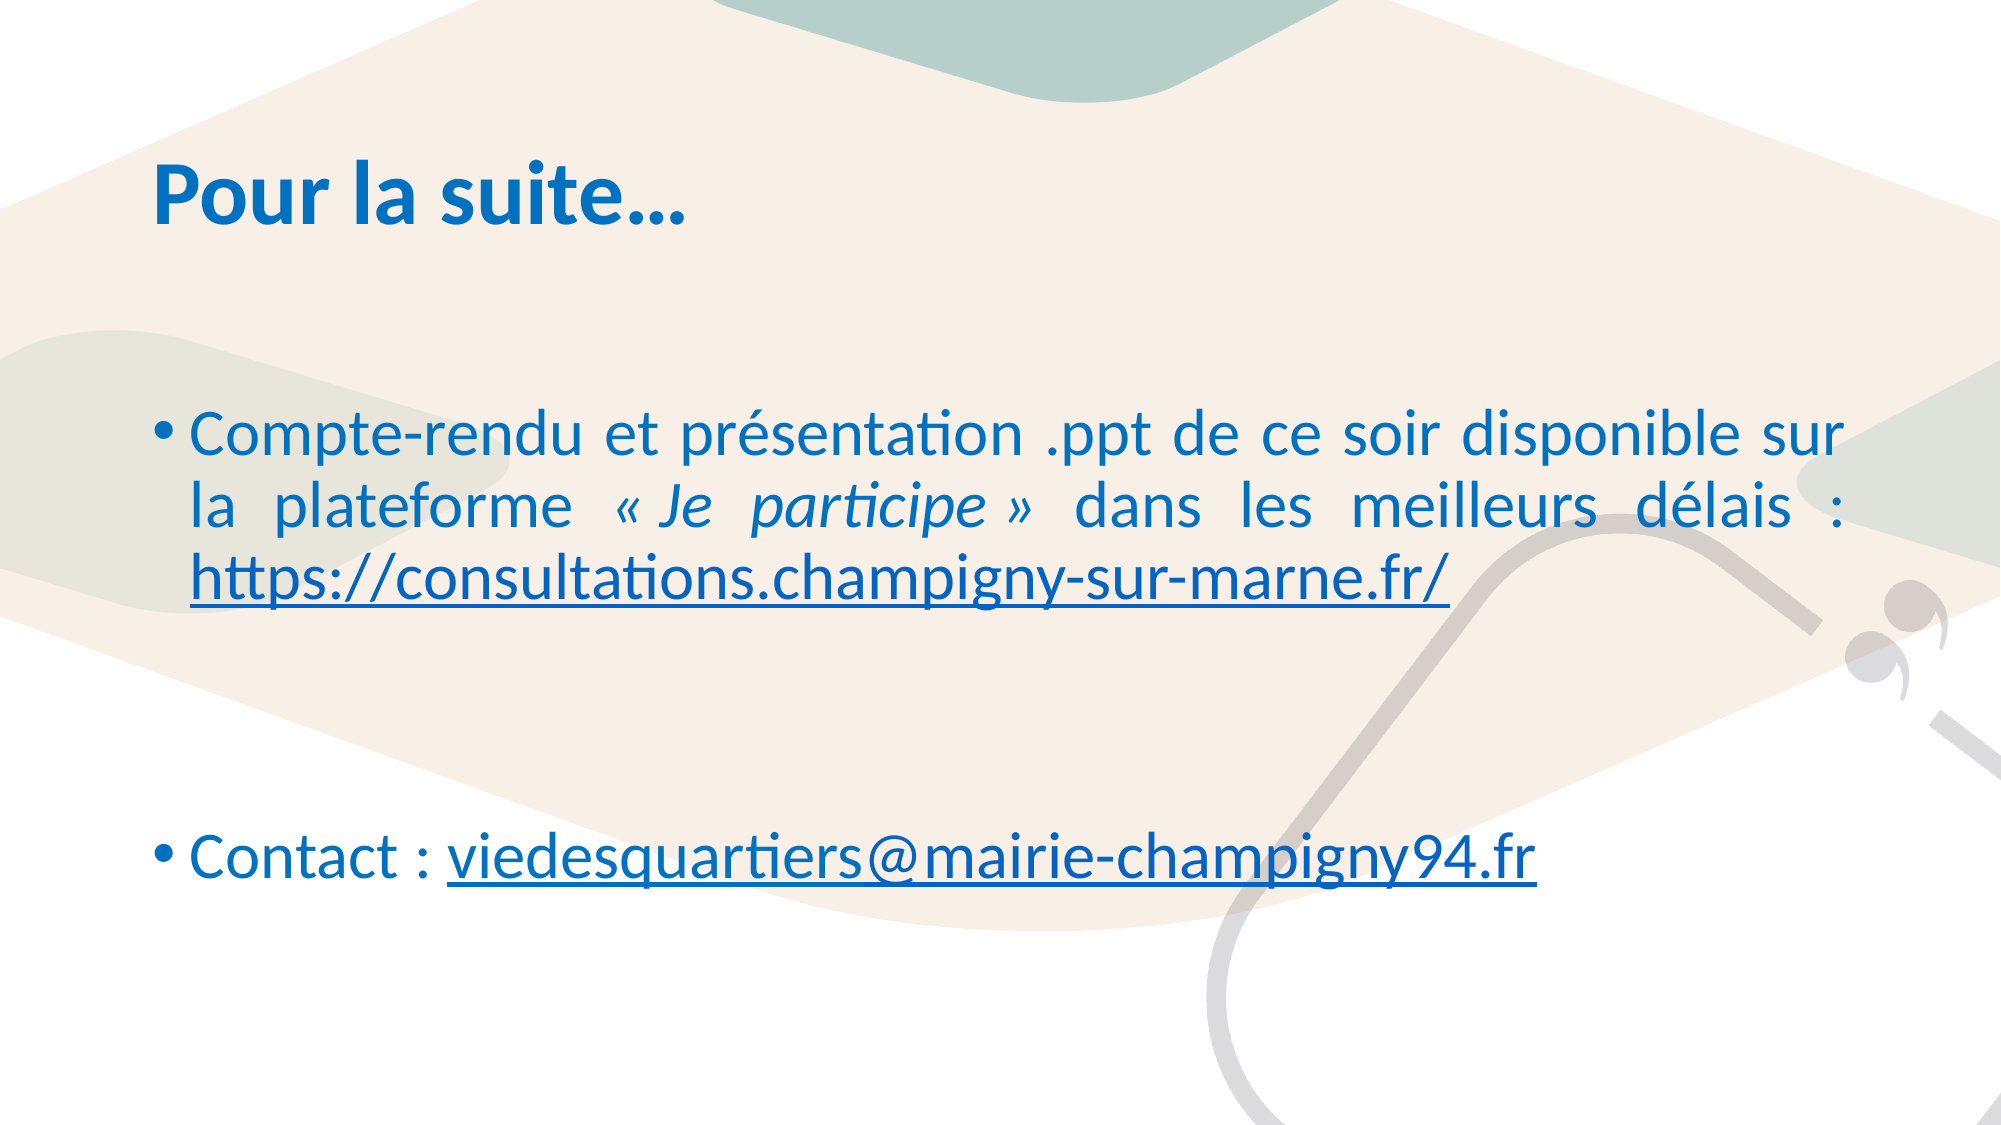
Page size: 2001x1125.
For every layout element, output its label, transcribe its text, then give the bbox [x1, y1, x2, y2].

title Pour la suite… [137, 111, 1863, 278]
list Compte-rendu et présentation .ppt de ce soir disponible sur la plateforme « Je participe » dans les meilleurs délais : https://consultations.champigny-sur-marne.fr/ Contact : viedesquartiers@mairie-champigny94.fr [137, 299, 1863, 1014]
